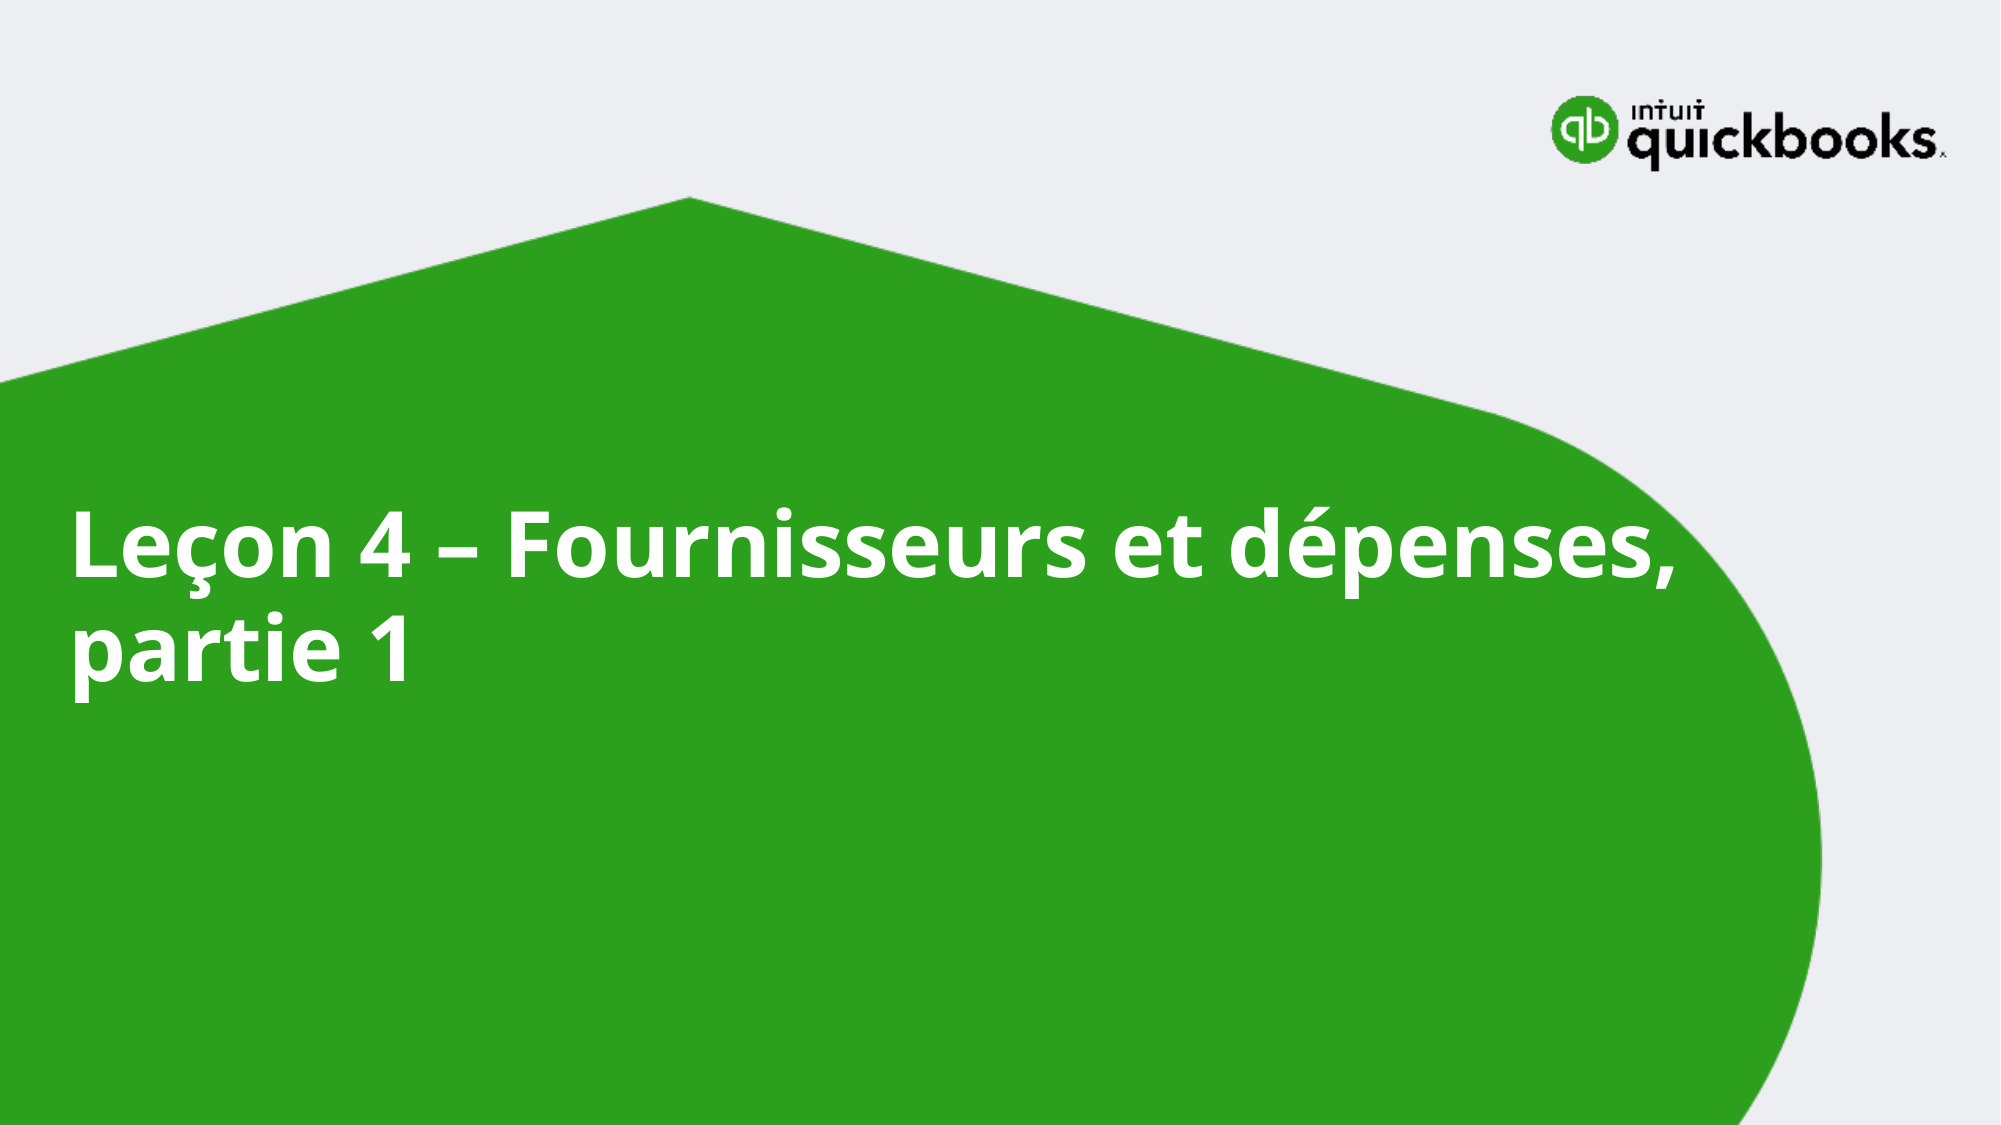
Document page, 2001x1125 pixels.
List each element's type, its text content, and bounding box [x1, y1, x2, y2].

picture [1518, 62, 1970, 206]
title Leçon 4 – Fournisseurs et dépenses, partie 1 [53, 404, 1709, 804]
